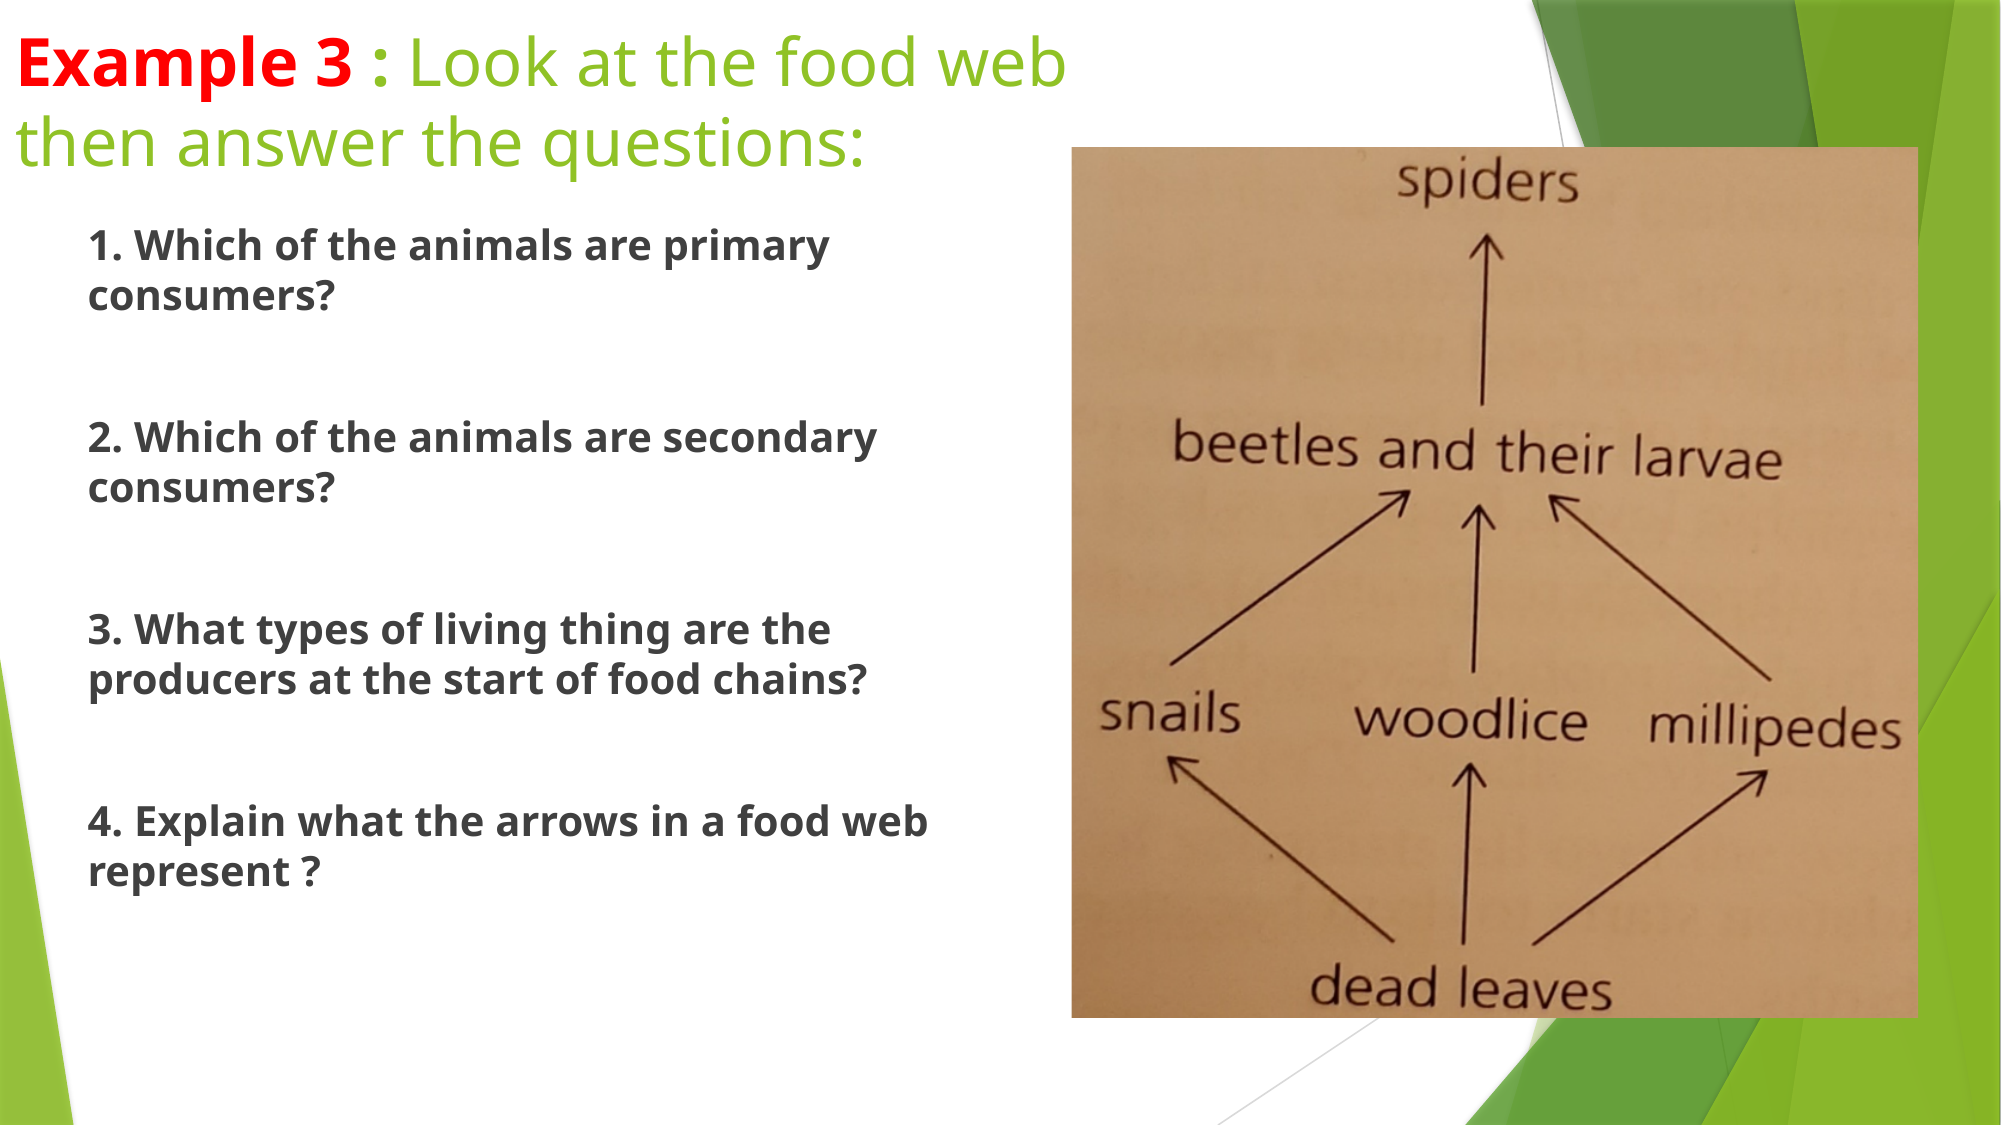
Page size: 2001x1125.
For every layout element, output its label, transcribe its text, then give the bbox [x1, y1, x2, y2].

list 1. Which of the animals are primary consumers? 2. Which of the animals are secondary consumers? 3. What types of living thing are the producers at the start of food chains? 4. Explain what the arrows in a food web represent ? [72, 211, 1021, 1018]
picture [1071, 1007, 1919, 1018]
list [1059, 158, 1931, 1007]
picture [1071, 147, 1919, 158]
title Example 3 : Look at the food web then answer the questions: [0, 27, 1223, 267]
